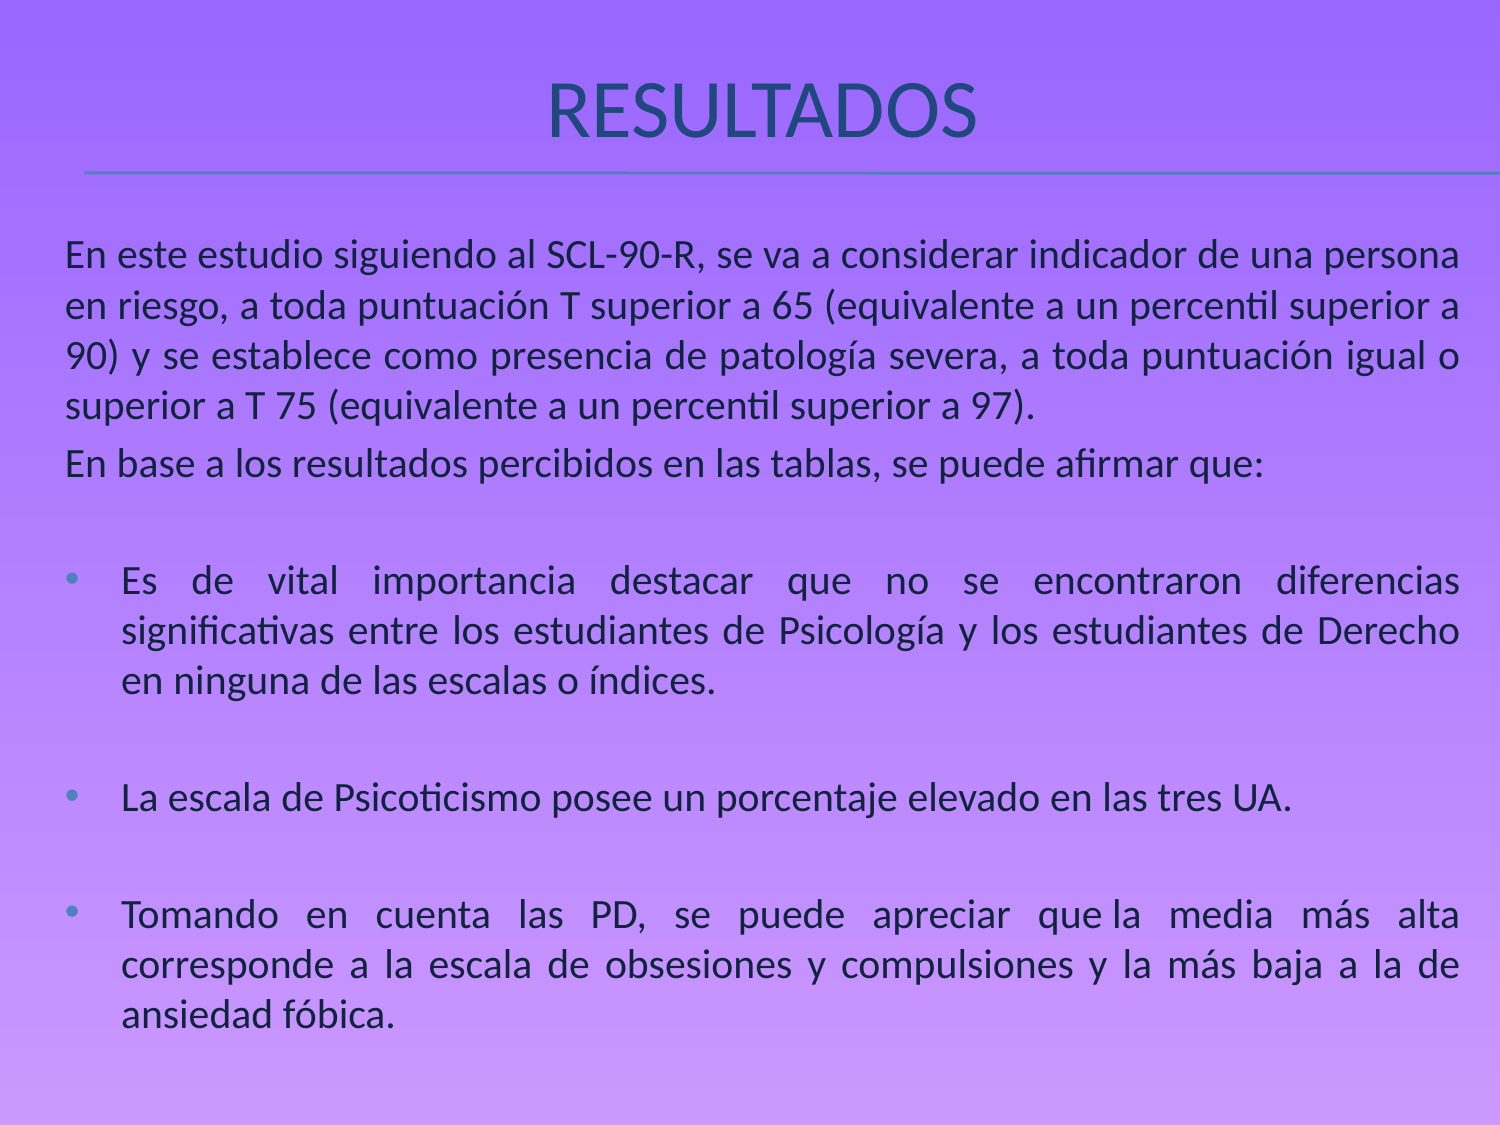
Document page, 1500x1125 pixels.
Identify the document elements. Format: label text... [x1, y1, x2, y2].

list En este estudio siguiendo al SCL-90-R, se va a considerar indicador de una persona en riesgo, a toda puntuación T superior a 65 (equivalente a un percentil superior a 90) y se establece como presencia de patología severa, a toda puntuación igual o superior a T 75 (equivalente a un percentil superior a 97). En base a los resultados percibidos en las tablas, se puede afirmar que: Es de vital importancia destacar que no se encontraron diferencias significativas entre los estudiantes de Psicología y los estudiantes de Derecho en ninguna de las escalas o índices. La escala de Psicoticismo posee un porcentaje elevado en las tres UA. Tomando en cuenta las PD, se puede apreciar que la media más alta corresponde a la escala de obsesiones y compulsiones y la más baja a la de ansiedad fóbica. [50, 219, 1475, 1094]
title resultados [50, 35, 1475, 173]
